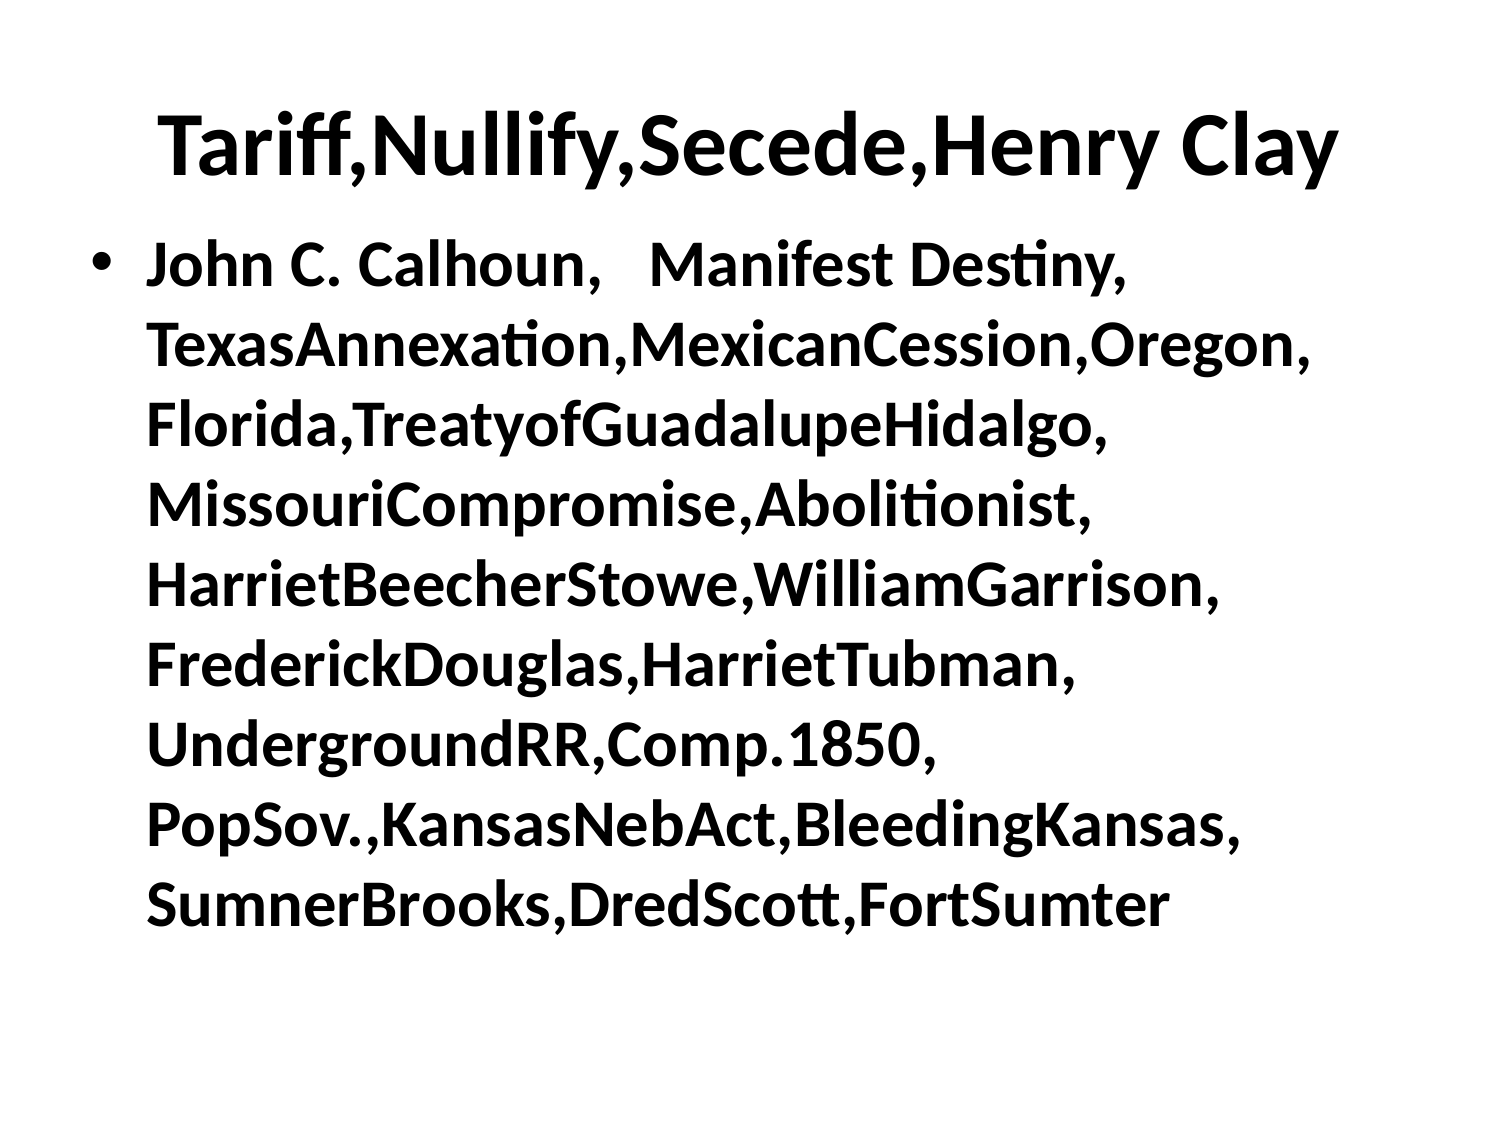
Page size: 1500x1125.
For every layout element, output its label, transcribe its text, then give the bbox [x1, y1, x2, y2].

list John C. Calhoun, Manifest Destiny, TexasAnnexation,MexicanCession,Oregon, Florida,TreatyofGuadalupeHidalgo, MissouriCompromise,Abolitionist, HarrietBeecherStowe,WilliamGarrison, FrederickDouglas,HarrietTubman, UndergroundRR,Comp.1850, PopSov.,KansasNebAct,BleedingKansas, SumnerBrooks,DredScott,FortSumter [75, 212, 1425, 1075]
title Tariff,Nullify,Secede,Henry Clay [75, 45, 1425, 212]
